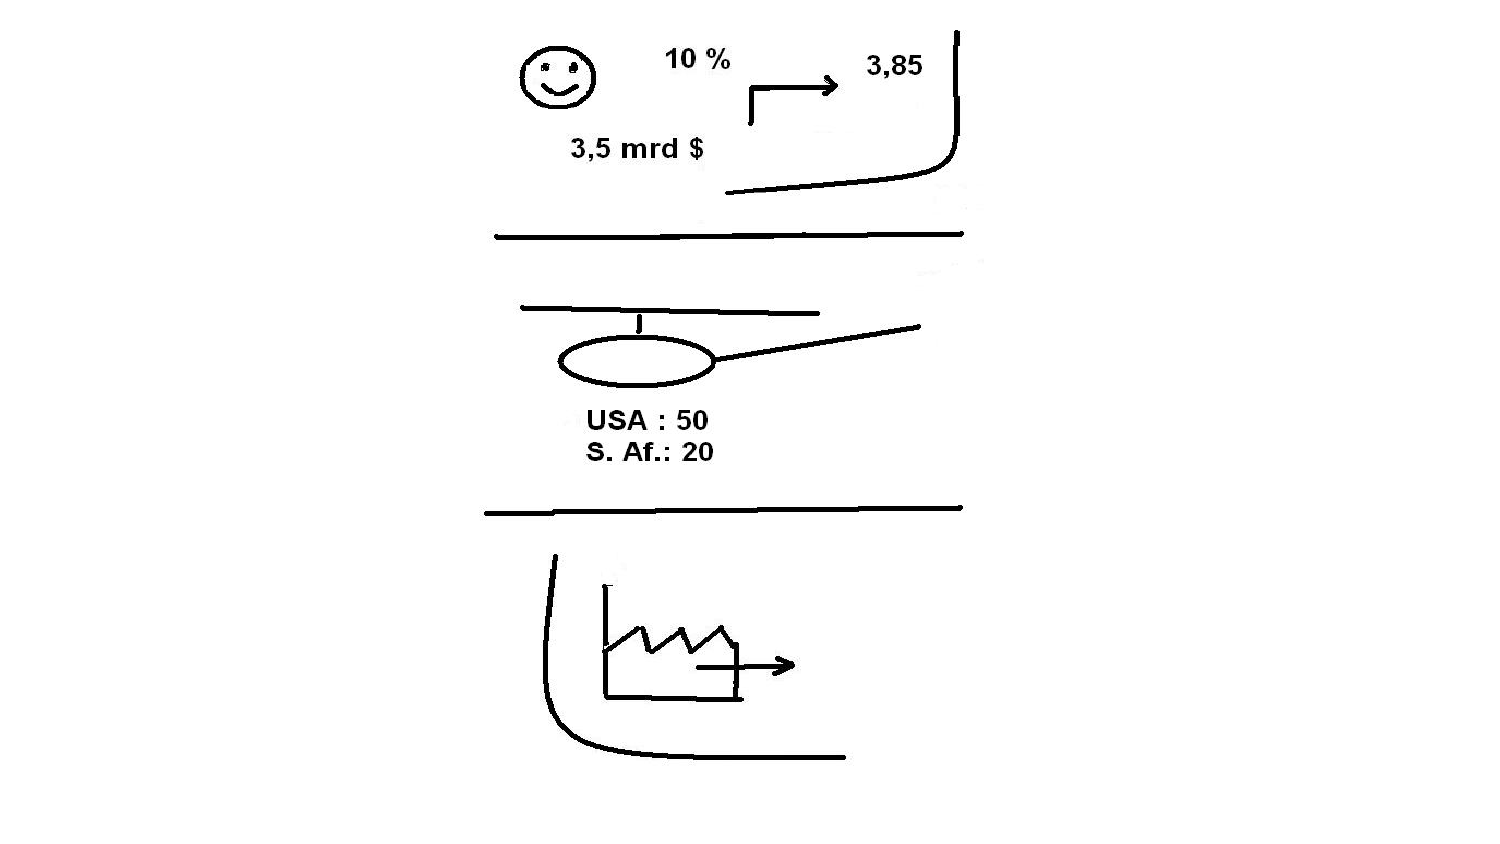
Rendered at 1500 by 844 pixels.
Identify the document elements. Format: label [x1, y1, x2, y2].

picture [479, 21, 984, 790]
